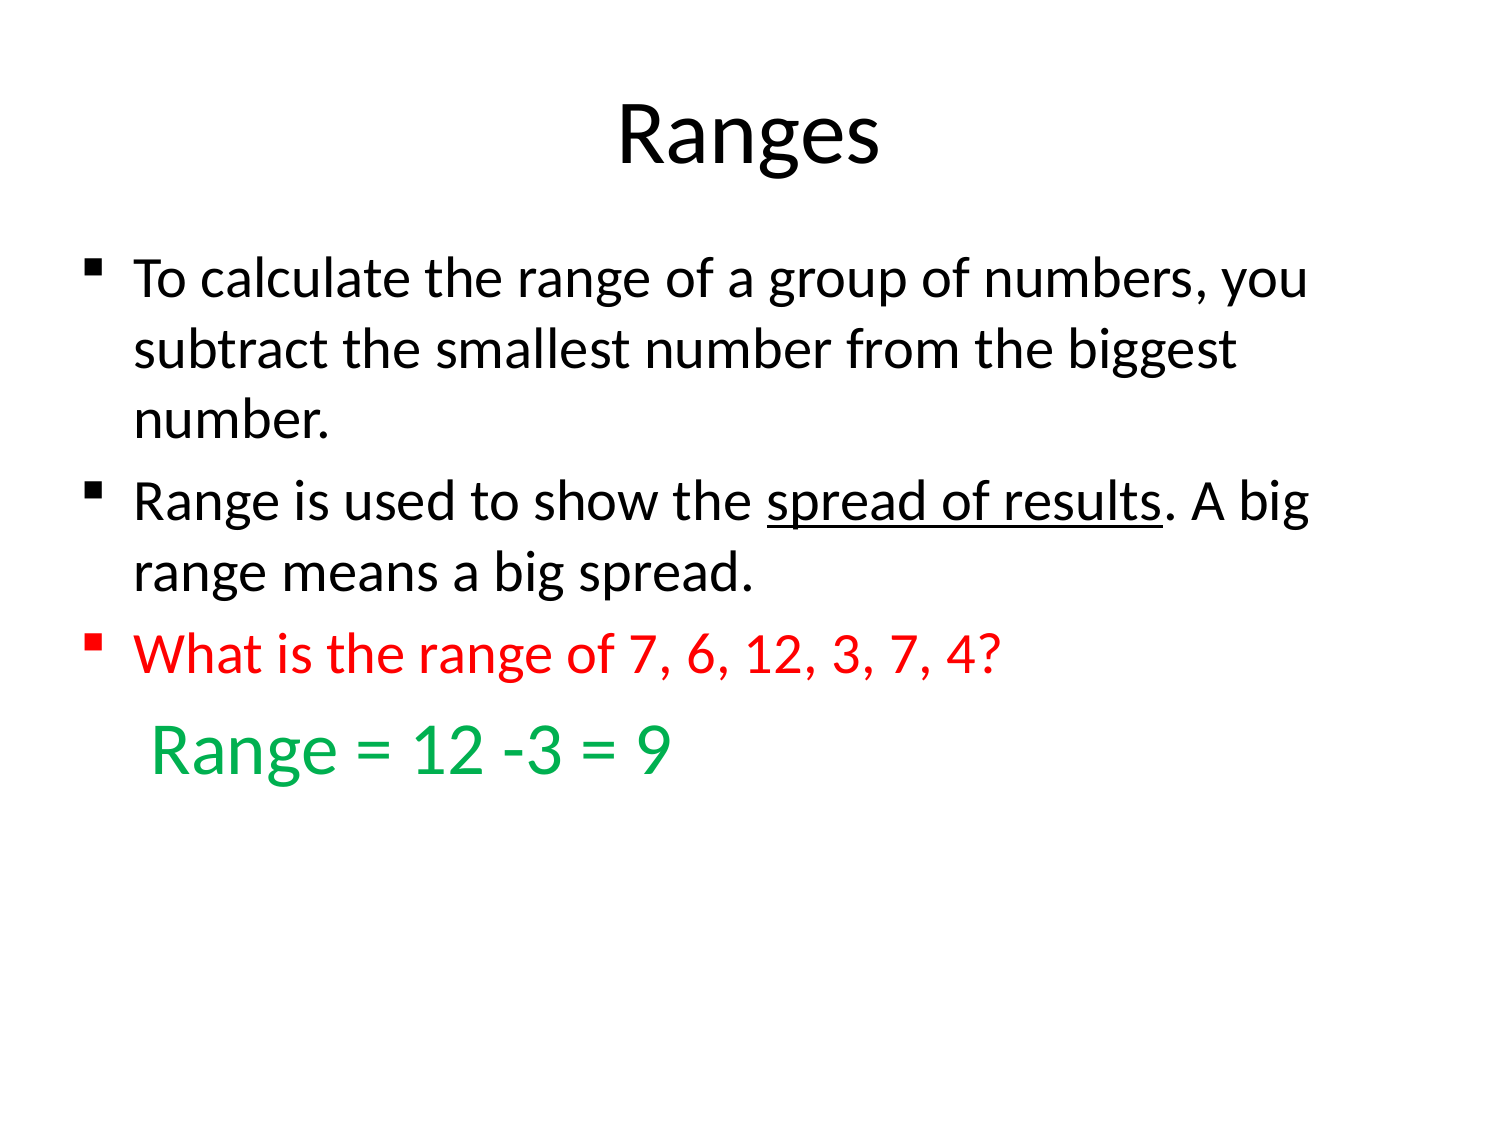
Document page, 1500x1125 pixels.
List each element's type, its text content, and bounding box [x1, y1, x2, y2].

title Ranges [75, 45, 1424, 208]
list To calculate the range of a group of numbers, you subtract the smallest number from the biggest number. Range is used to show the spread of results. A big range means a big spread. What is the range of 7, 6, 12, 3, 7, 4? [64, 231, 1414, 698]
text_box Range = 12 -3 = 9 [135, 692, 1140, 798]
